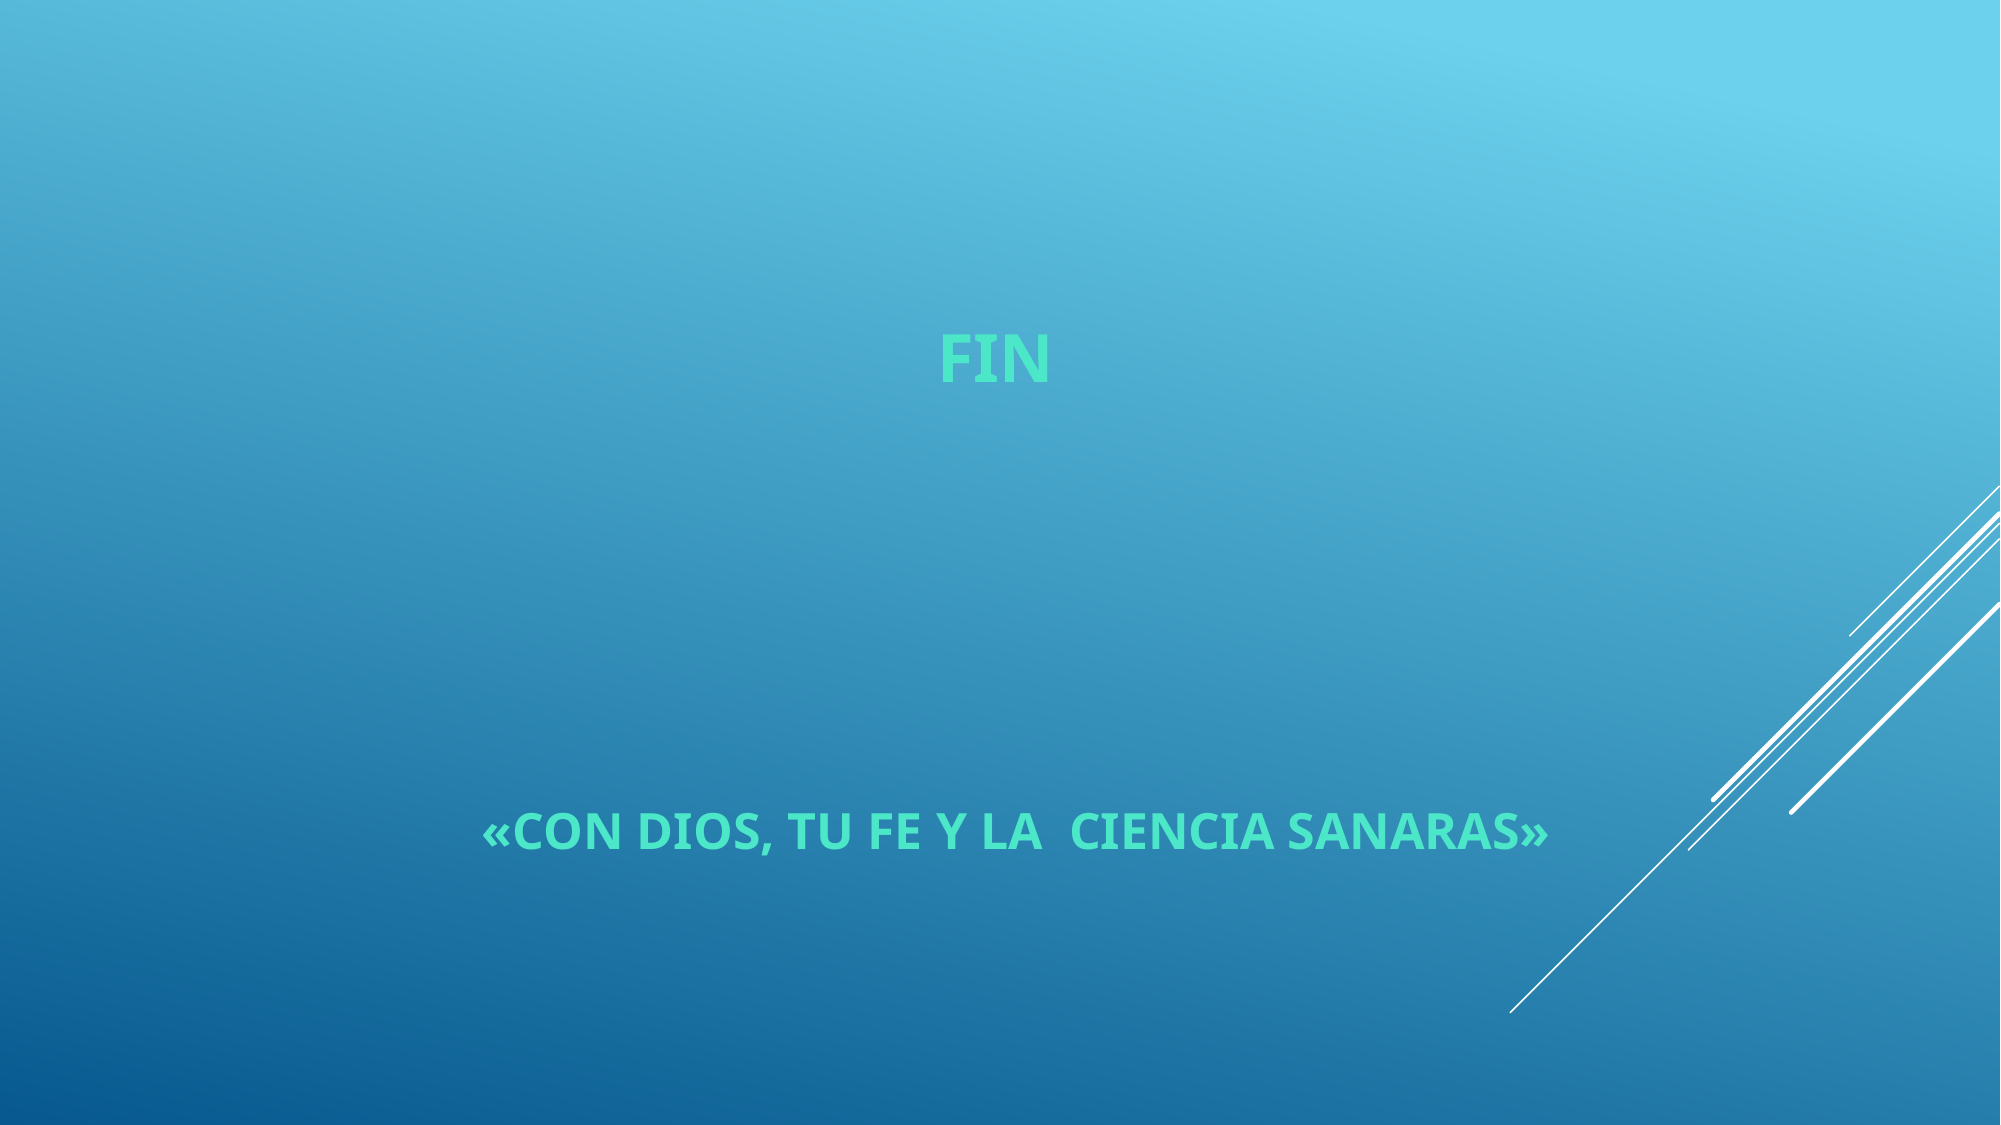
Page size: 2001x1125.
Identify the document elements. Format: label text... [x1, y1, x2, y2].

title FIN [103, 99, 1888, 612]
list «CON DIOS, TU FE Y LA CIENCIA SANARAS» [112, 675, 1921, 984]
